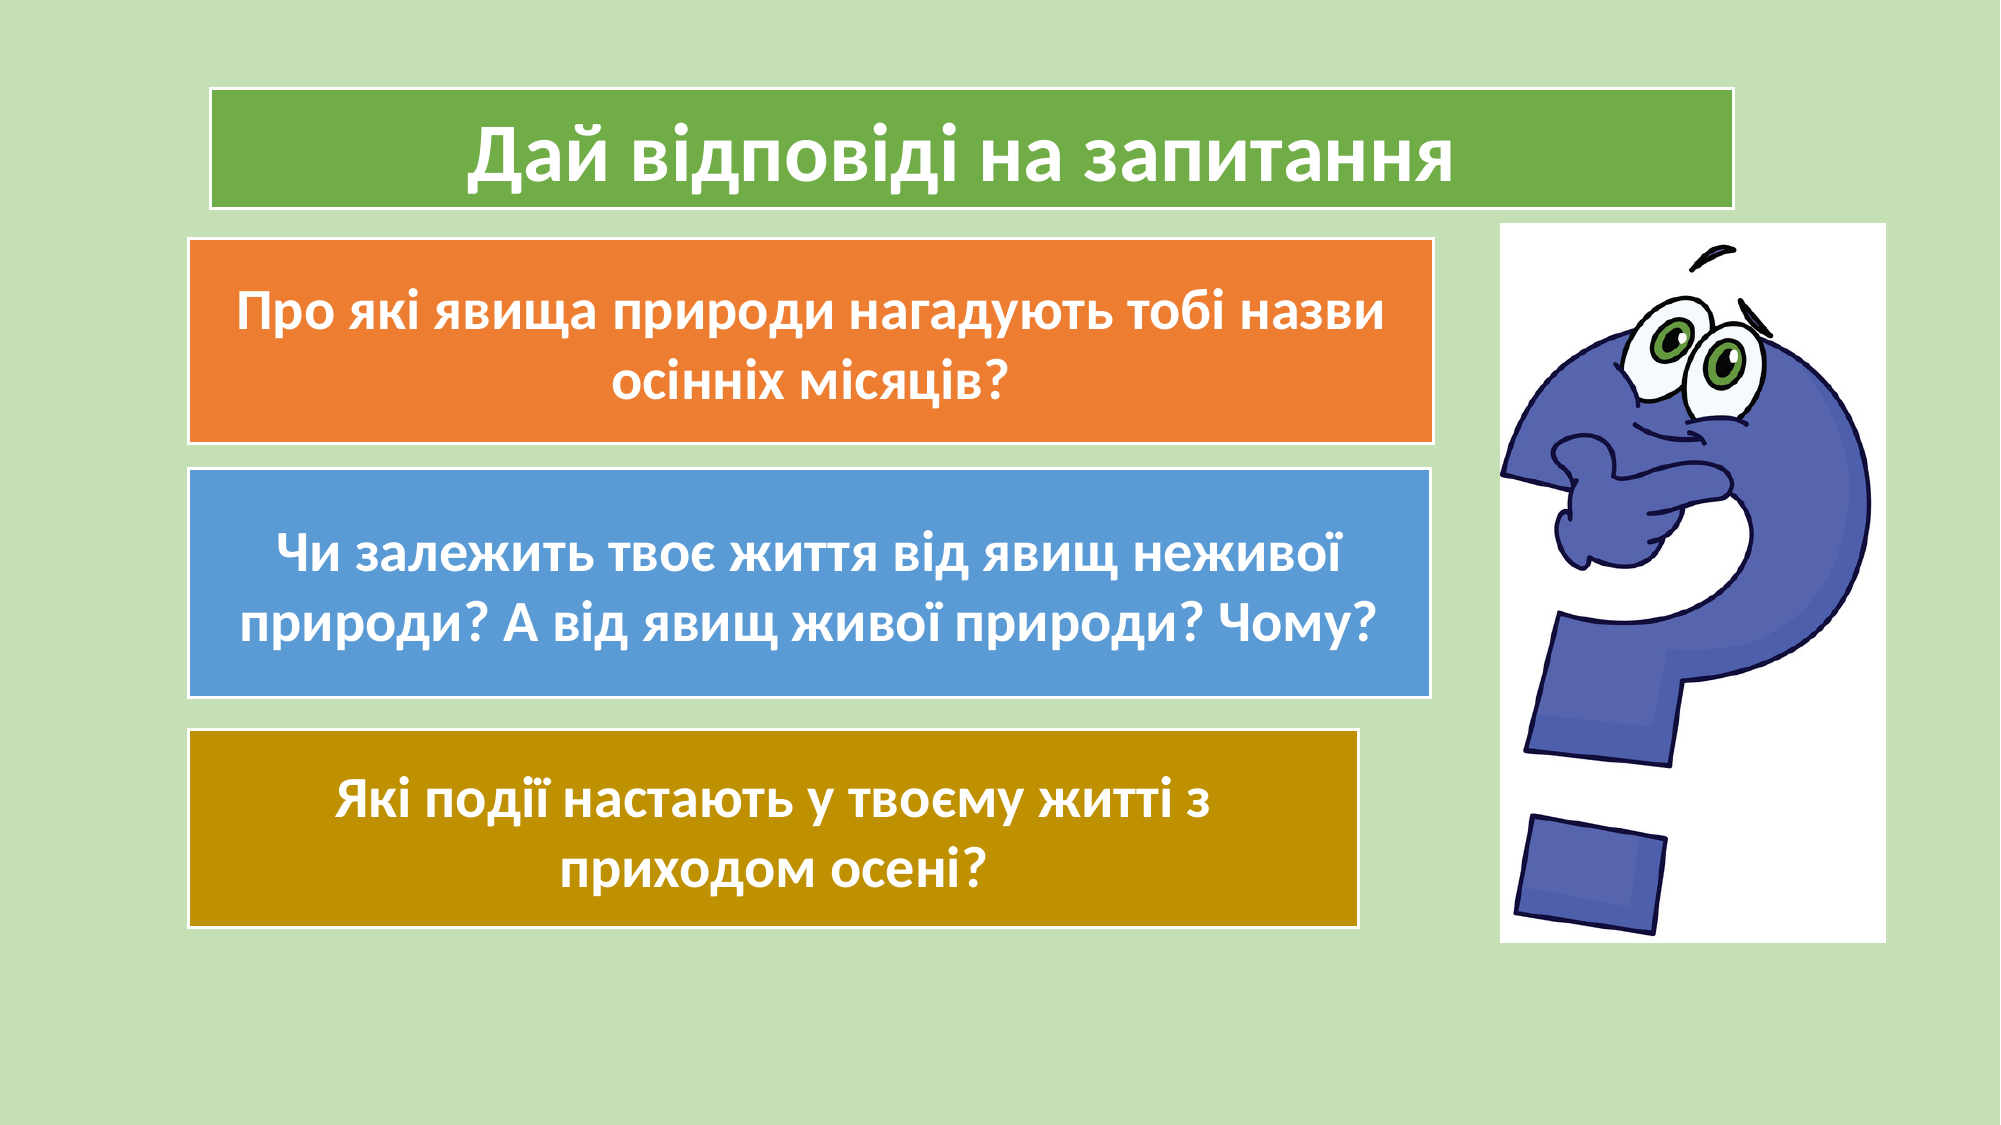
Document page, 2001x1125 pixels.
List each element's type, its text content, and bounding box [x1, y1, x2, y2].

text_box Дай відповіді на запитання [209, 87, 1735, 210]
text_box Чи залежить твоє життя від явищ неживої природи? А від явищ живої природи? Чому? [187, 467, 1432, 699]
text_box Про які явища природи нагадують тобі назви осінніх місяців? [187, 237, 1435, 445]
picture [1496, 223, 1886, 943]
text_box Які події настають у твоєму житті з приходом осені? [187, 728, 1360, 929]
